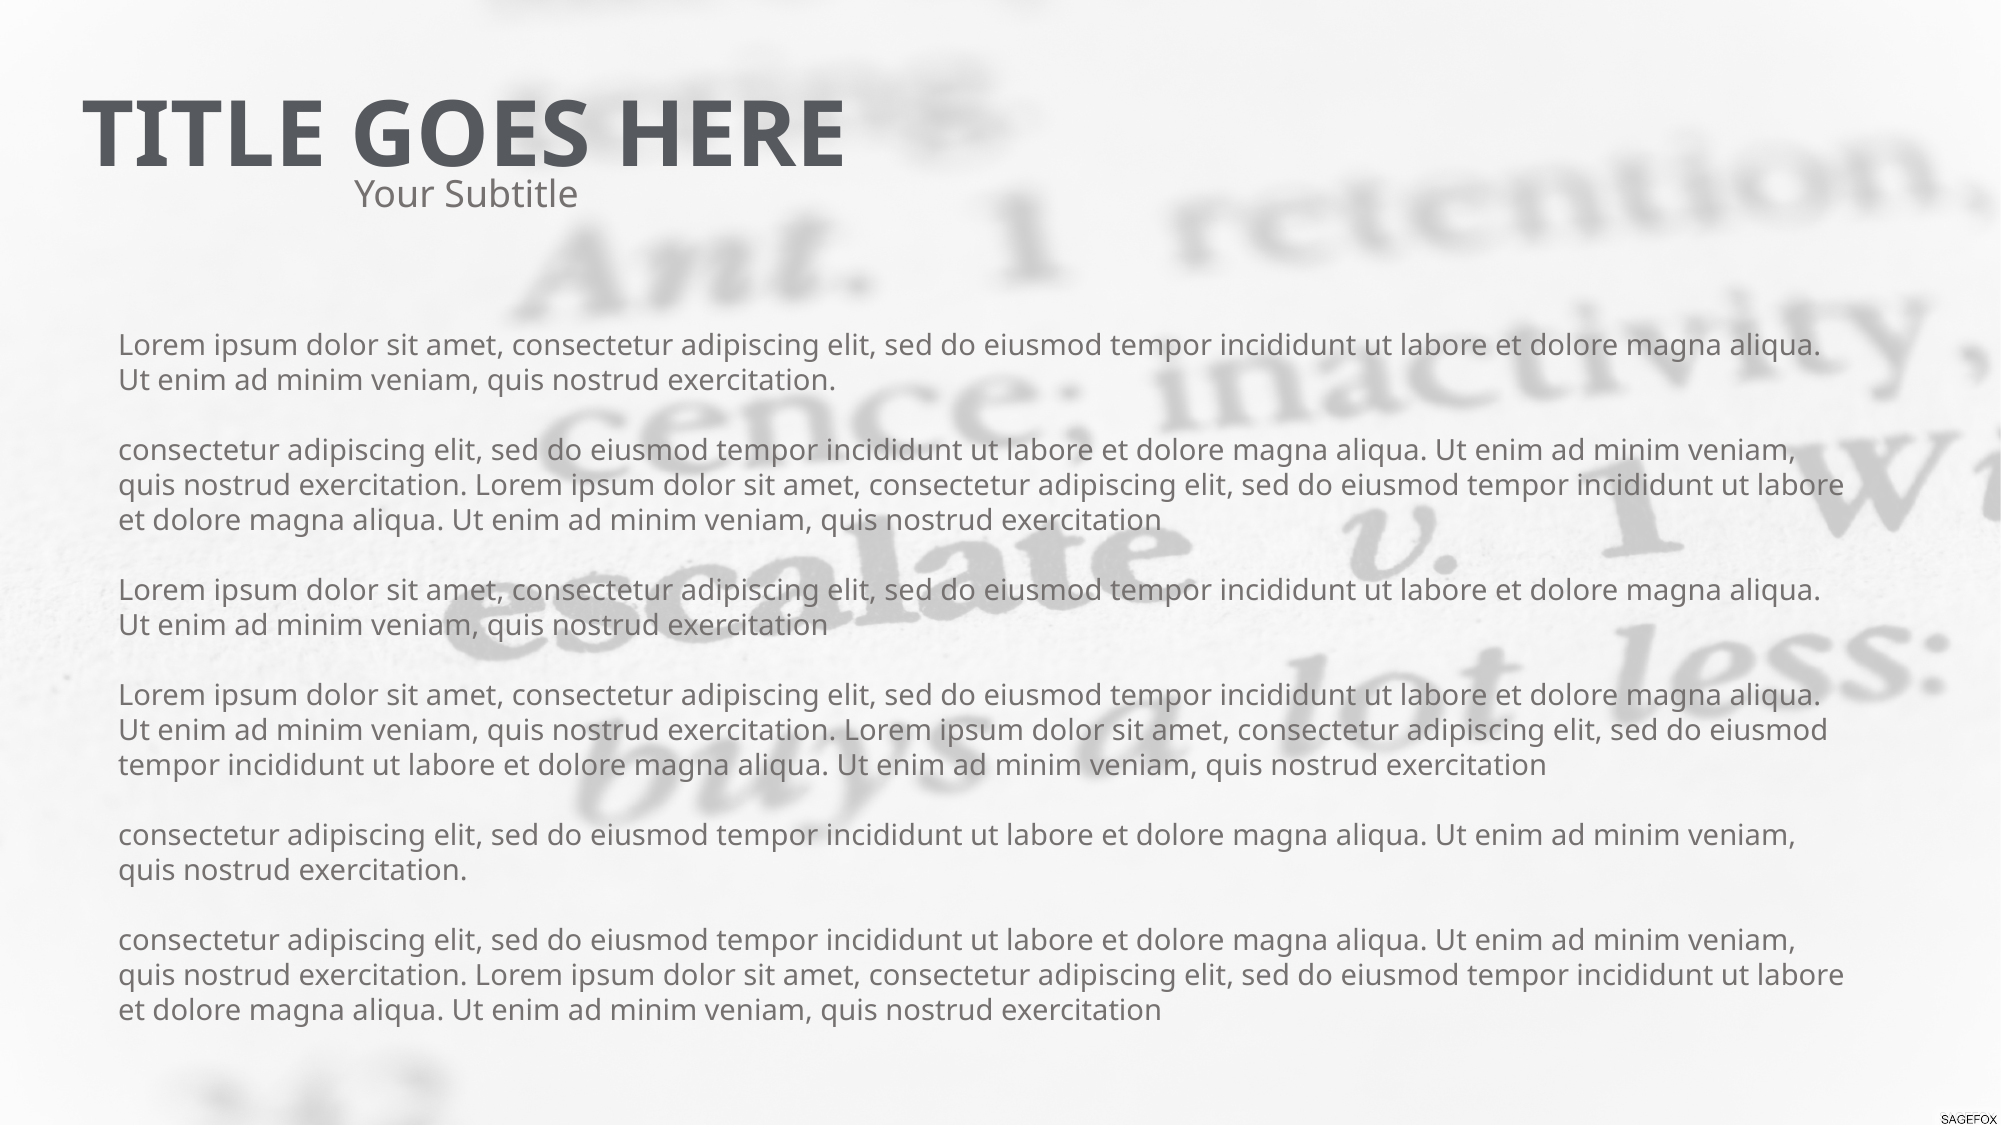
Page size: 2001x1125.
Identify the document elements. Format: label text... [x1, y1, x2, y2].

text_box Lorem ipsum dolor sit amet, consectetur adipiscing elit, sed do eiusmod tempor incididunt ut labore et dolore magna aliqua. Ut enim ad minim veniam, quis nostrud exercitation. consectetur adipiscing elit, sed do eiusmod tempor incididunt ut labore et dolore magna aliqua. Ut enim ad minim veniam, quis nostrud exercitation. Lorem ipsum dolor sit amet, consectetur adipiscing elit, sed do eiusmod tempor incididunt ut labore et dolore magna aliqua. Ut enim ad minim veniam, quis nostrud exercitation Lorem ipsum dolor sit amet, consectetur adipiscing elit, sed do eiusmod tempor incididunt ut labore et dolore magna aliqua. Ut enim ad minim veniam, quis nostrud exercitation Lorem ipsum dolor sit amet, consectetur adipiscing elit, sed do eiusmod tempor incididunt ut labore et dolore magna aliqua. Ut enim ad minim veniam, quis nostrud exercitation. Lorem ipsum dolor sit amet, consectetur adipiscing elit, sed do eiusmod tempor incididunt ut labore et dolore magna aliqua. Ut enim ad minim veniam, quis nostrud exercitation consectetur adipiscing elit, sed do eiusmod tempor incididunt ut labore et dolore magna aliqua. Ut enim ad minim veniam, quis nostrud exercitation. consectetur adipiscing elit, sed do eiusmod tempor incididunt ut labore et dolore magna aliqua. Ut enim ad minim veniam, quis nostrud exercitation. Lorem ipsum dolor sit amet, consectetur adipiscing elit, sed do eiusmod tempor incididunt ut labore et dolore magna aliqua. Ut enim ad minim veniam, quis nostrud exercitation [103, 319, 1866, 1069]
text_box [13, 66, 918, 224]
picture [1938, 1114, 1999, 1125]
